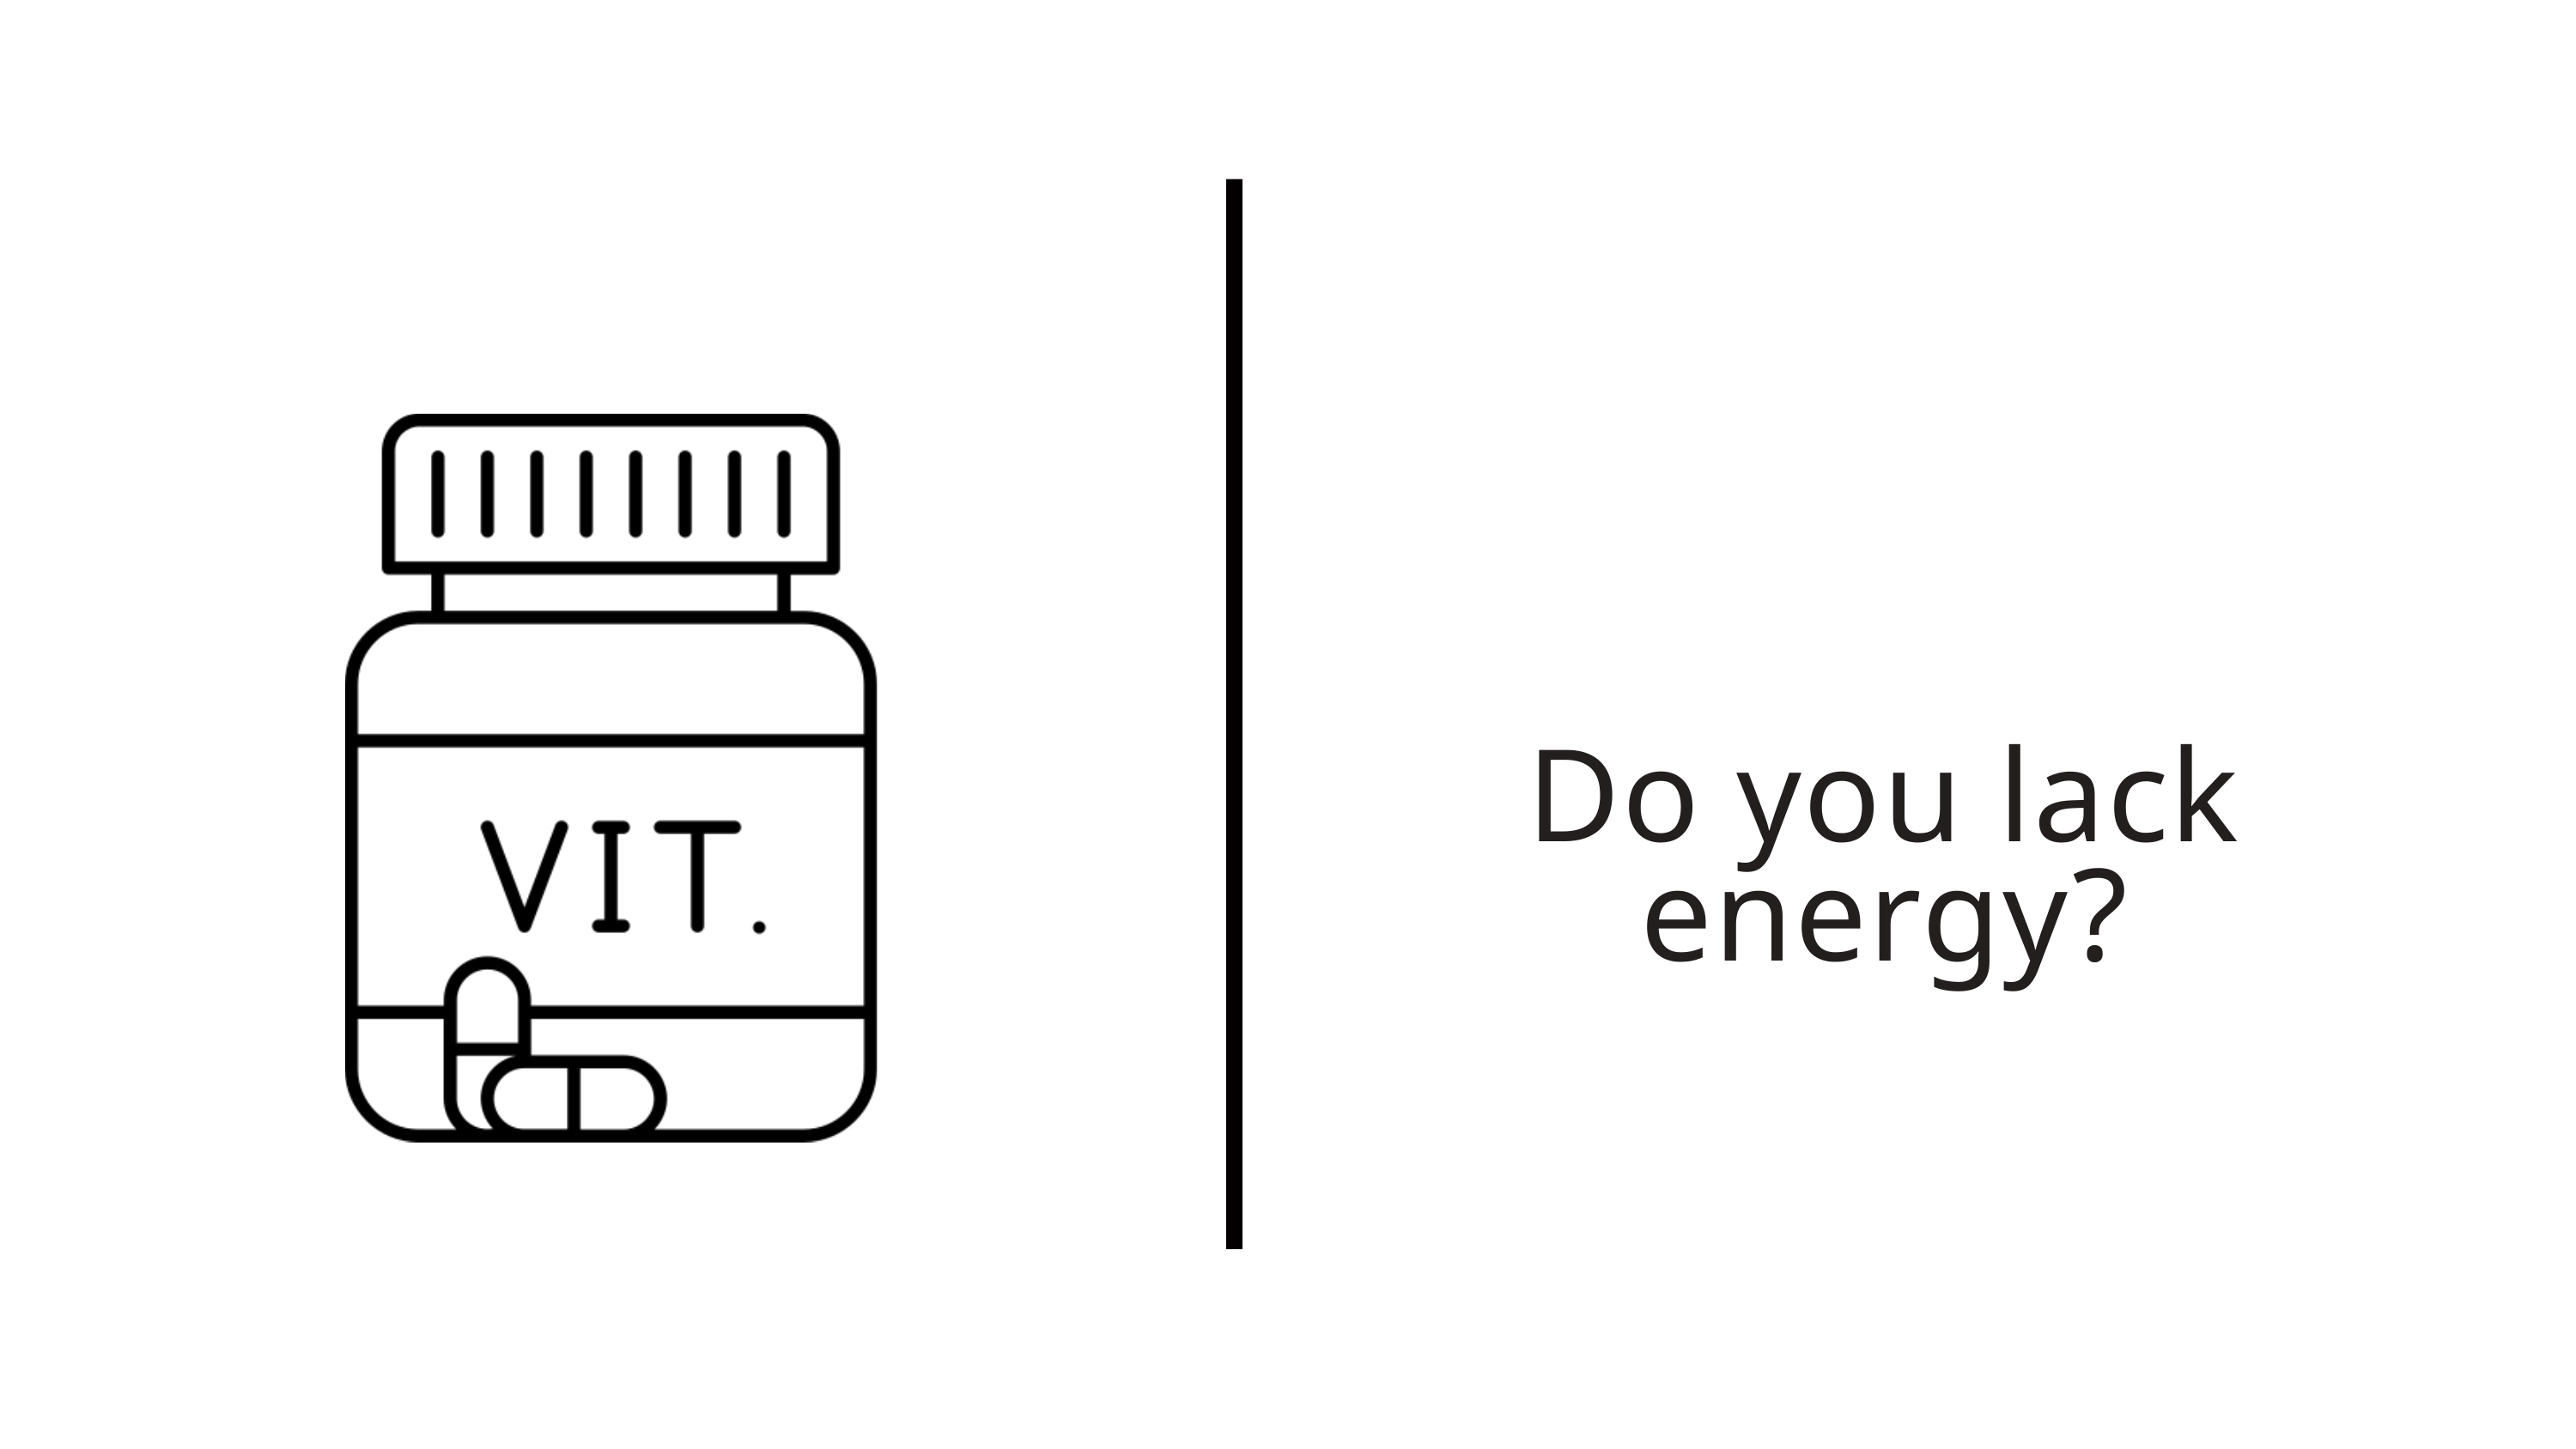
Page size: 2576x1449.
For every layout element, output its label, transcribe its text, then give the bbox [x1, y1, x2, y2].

text_box Do you lack energy? [1288, 748, 2482, 986]
text_box [345, 414, 878, 1143]
